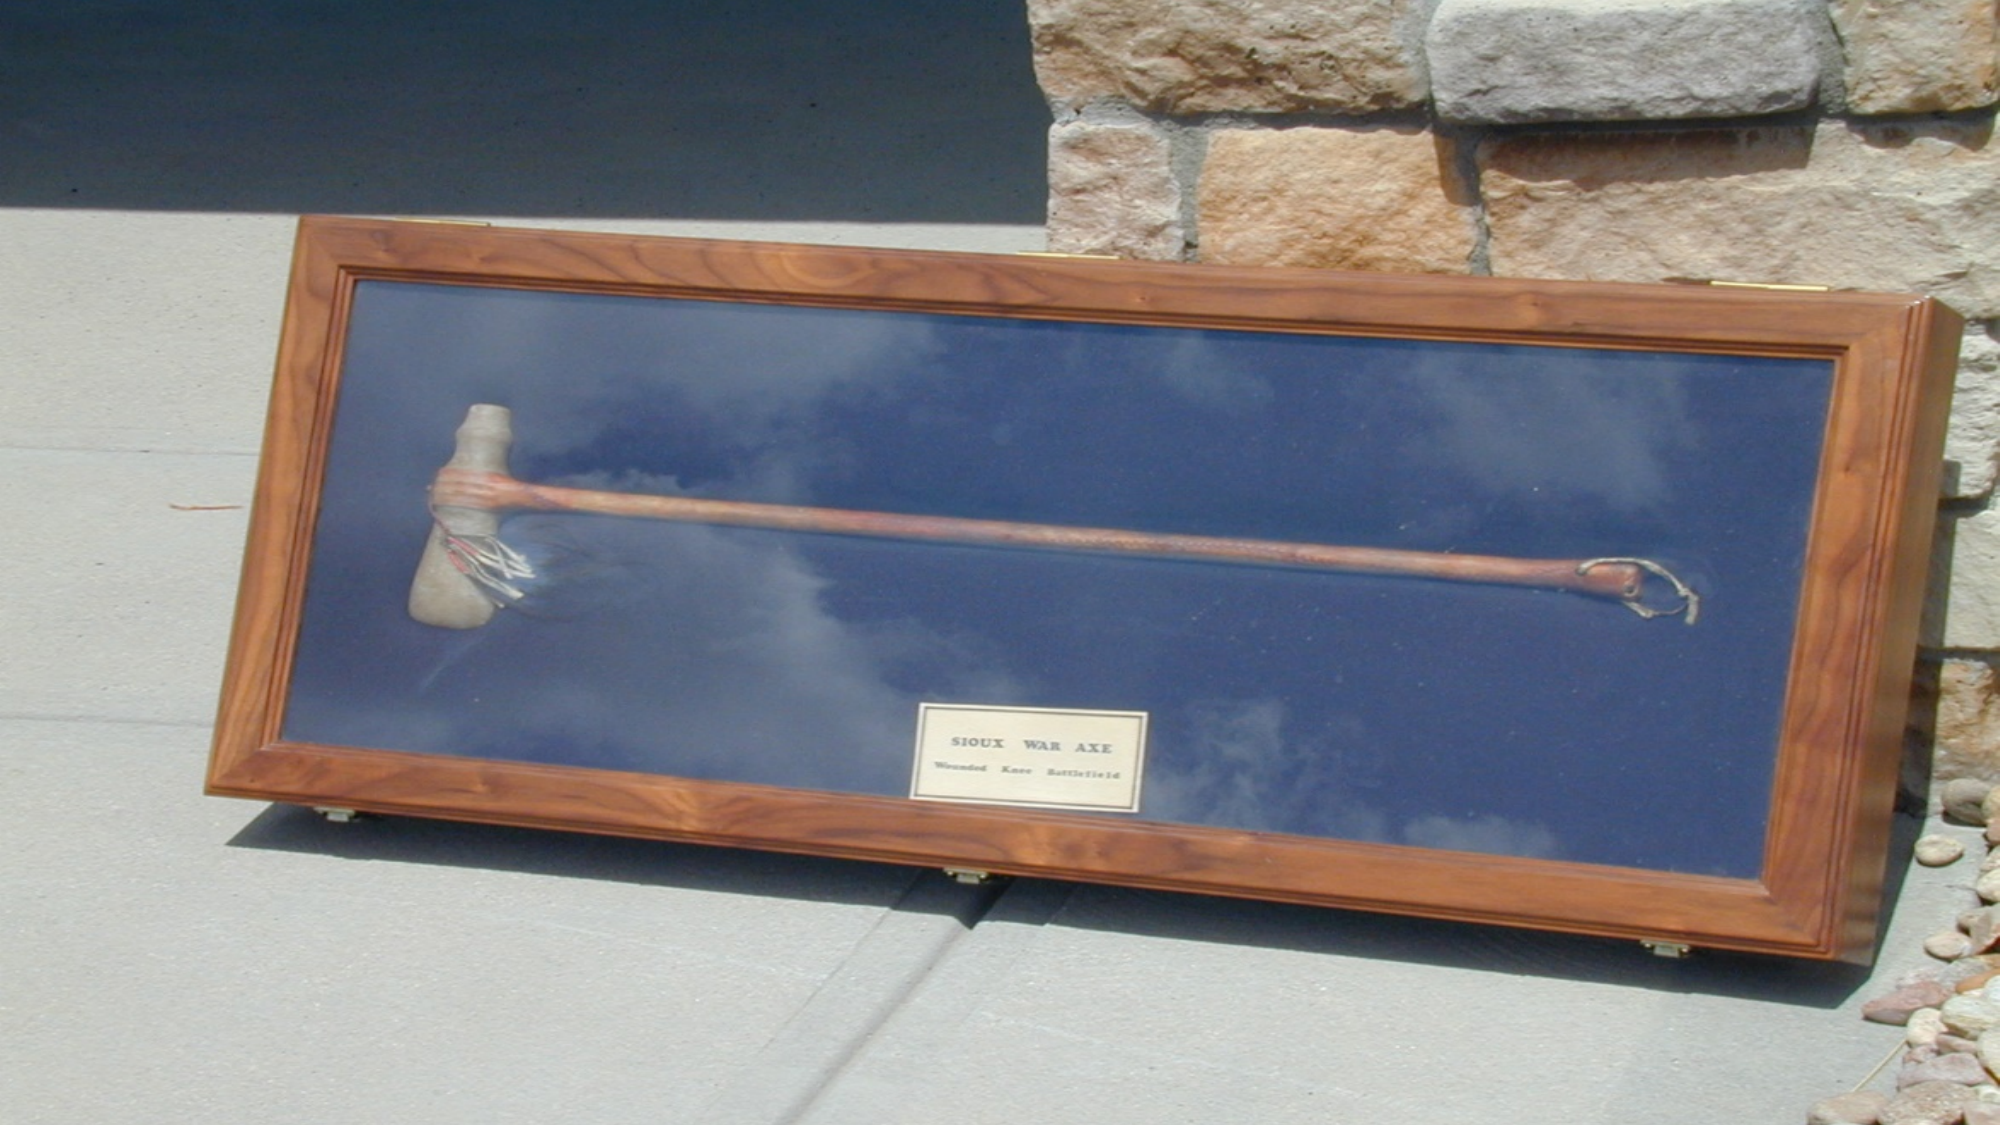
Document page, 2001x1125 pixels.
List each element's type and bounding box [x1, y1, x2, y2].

list [0, 0, 2000, 1125]
